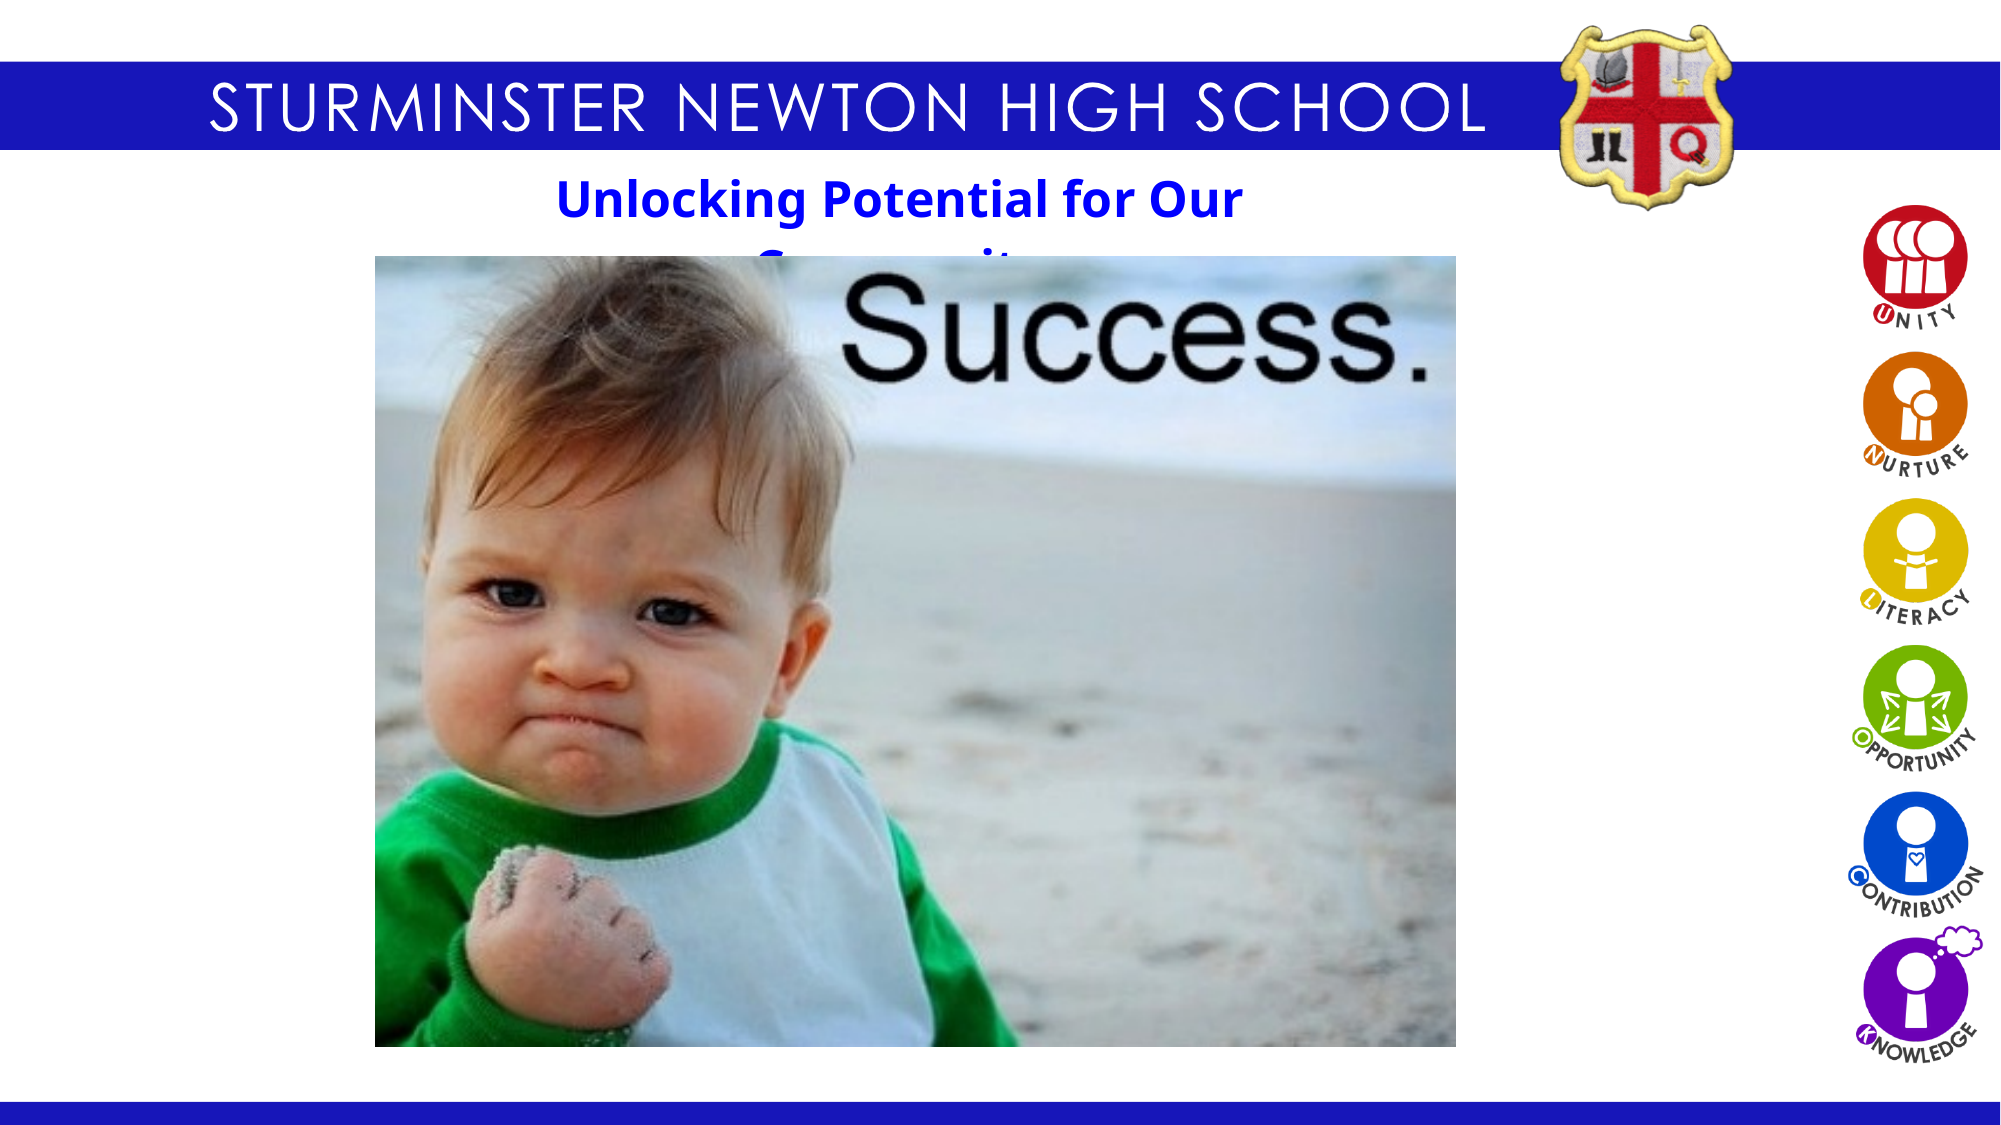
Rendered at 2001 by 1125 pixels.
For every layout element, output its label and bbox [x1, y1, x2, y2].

picture [375, 256, 1456, 1047]
picture [209, 82, 1485, 132]
picture [1831, 173, 1999, 1093]
picture [1558, 24, 1736, 212]
